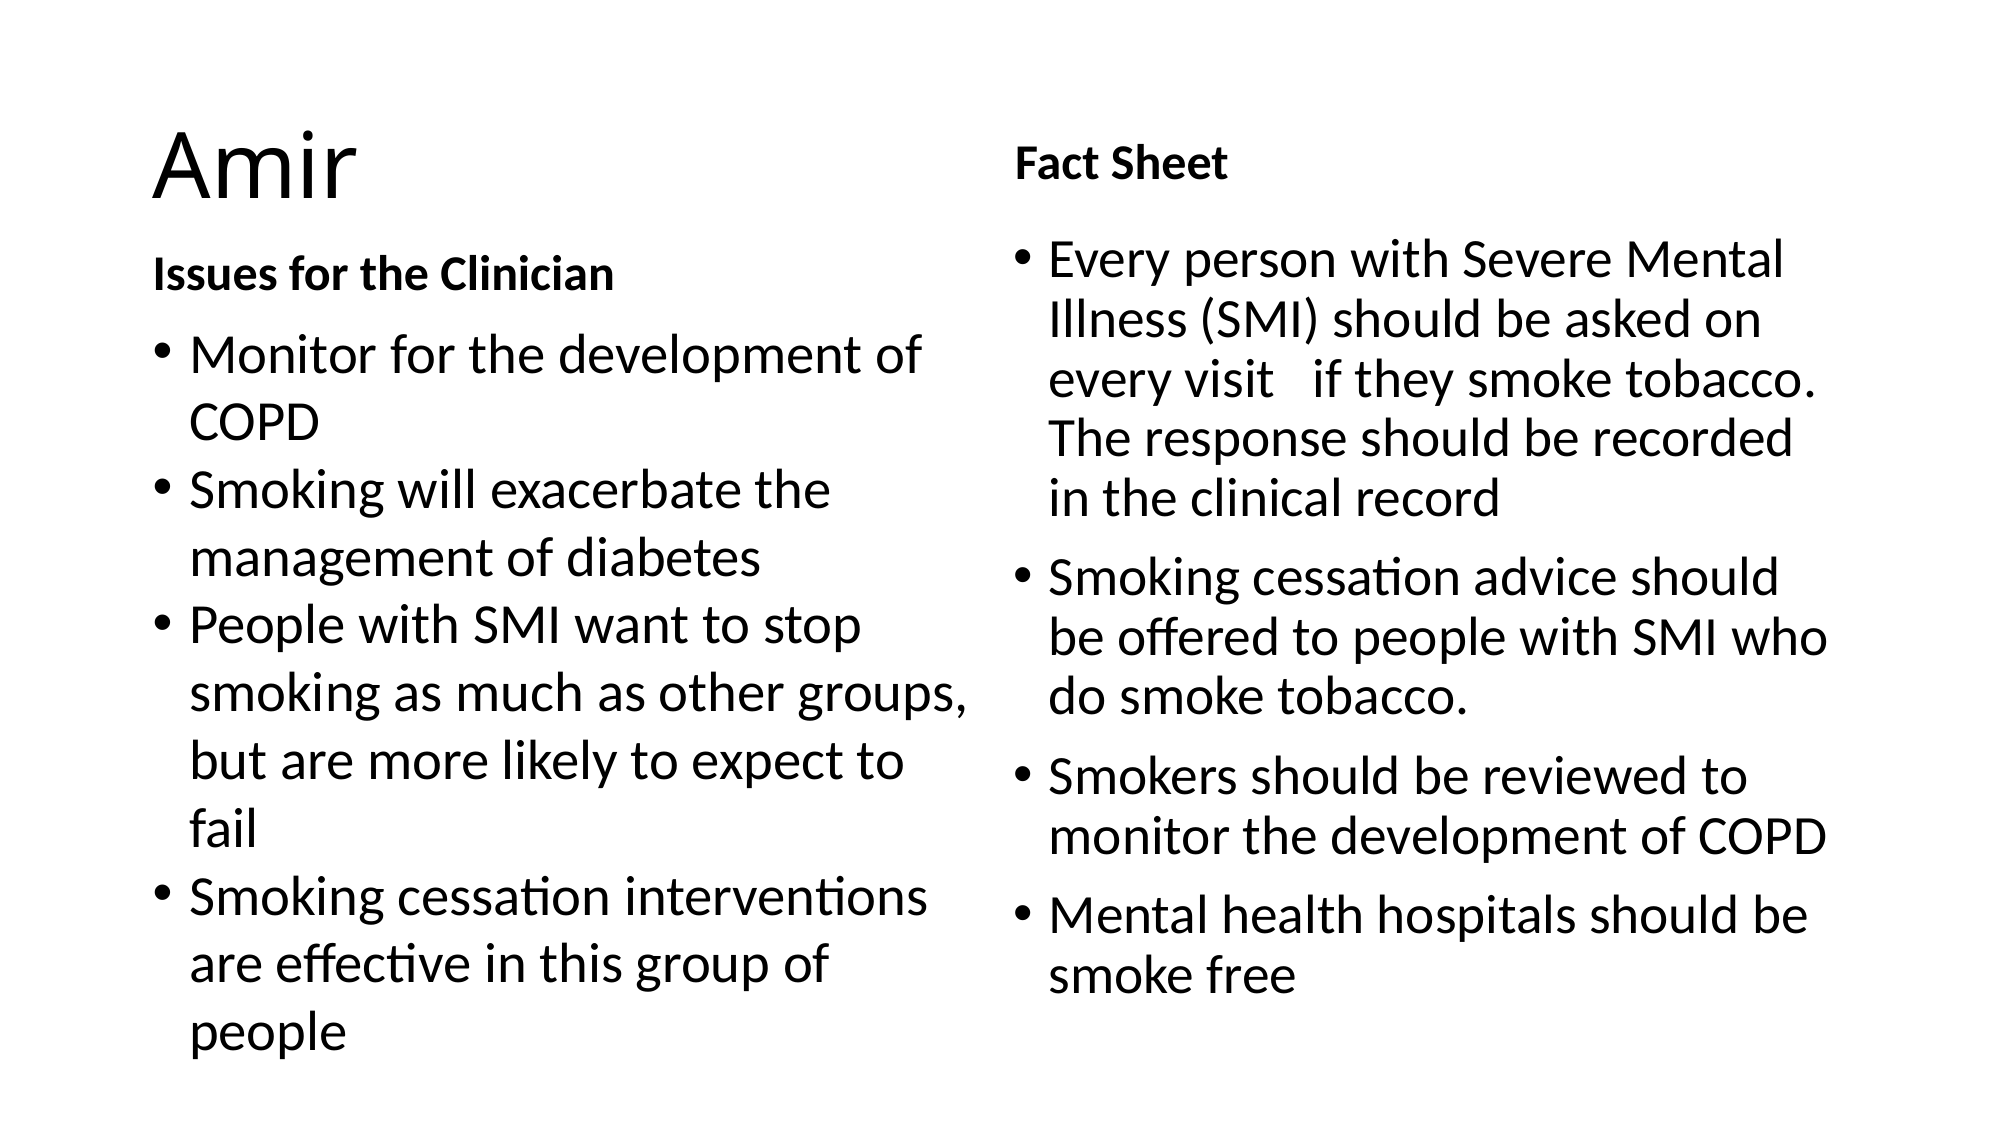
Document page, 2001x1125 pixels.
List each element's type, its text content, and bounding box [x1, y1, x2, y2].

list Monitor for the development of COPD Smoking will exacerbate the management of diabetes People with SMI want to stop smoking as much as other groups, but are more likely to expect to fail Smoking cessation interventions are effective in this group of people [137, 309, 984, 1077]
list Fact Sheet [1000, 62, 1851, 198]
title Amir [137, 59, 1863, 278]
list Issues for the Clinician [137, 173, 984, 309]
list Every person with Severe Mental Illness (SMI) should be asked on every visit if they smoke tobacco. The response should be recorded in the clinical record Smoking cessation advice should be offered to people with SMI who do smoke tobacco. Smokers should be reviewed to monitor the development of COPD Mental health hospitals should be smoke free [998, 222, 1849, 1077]
